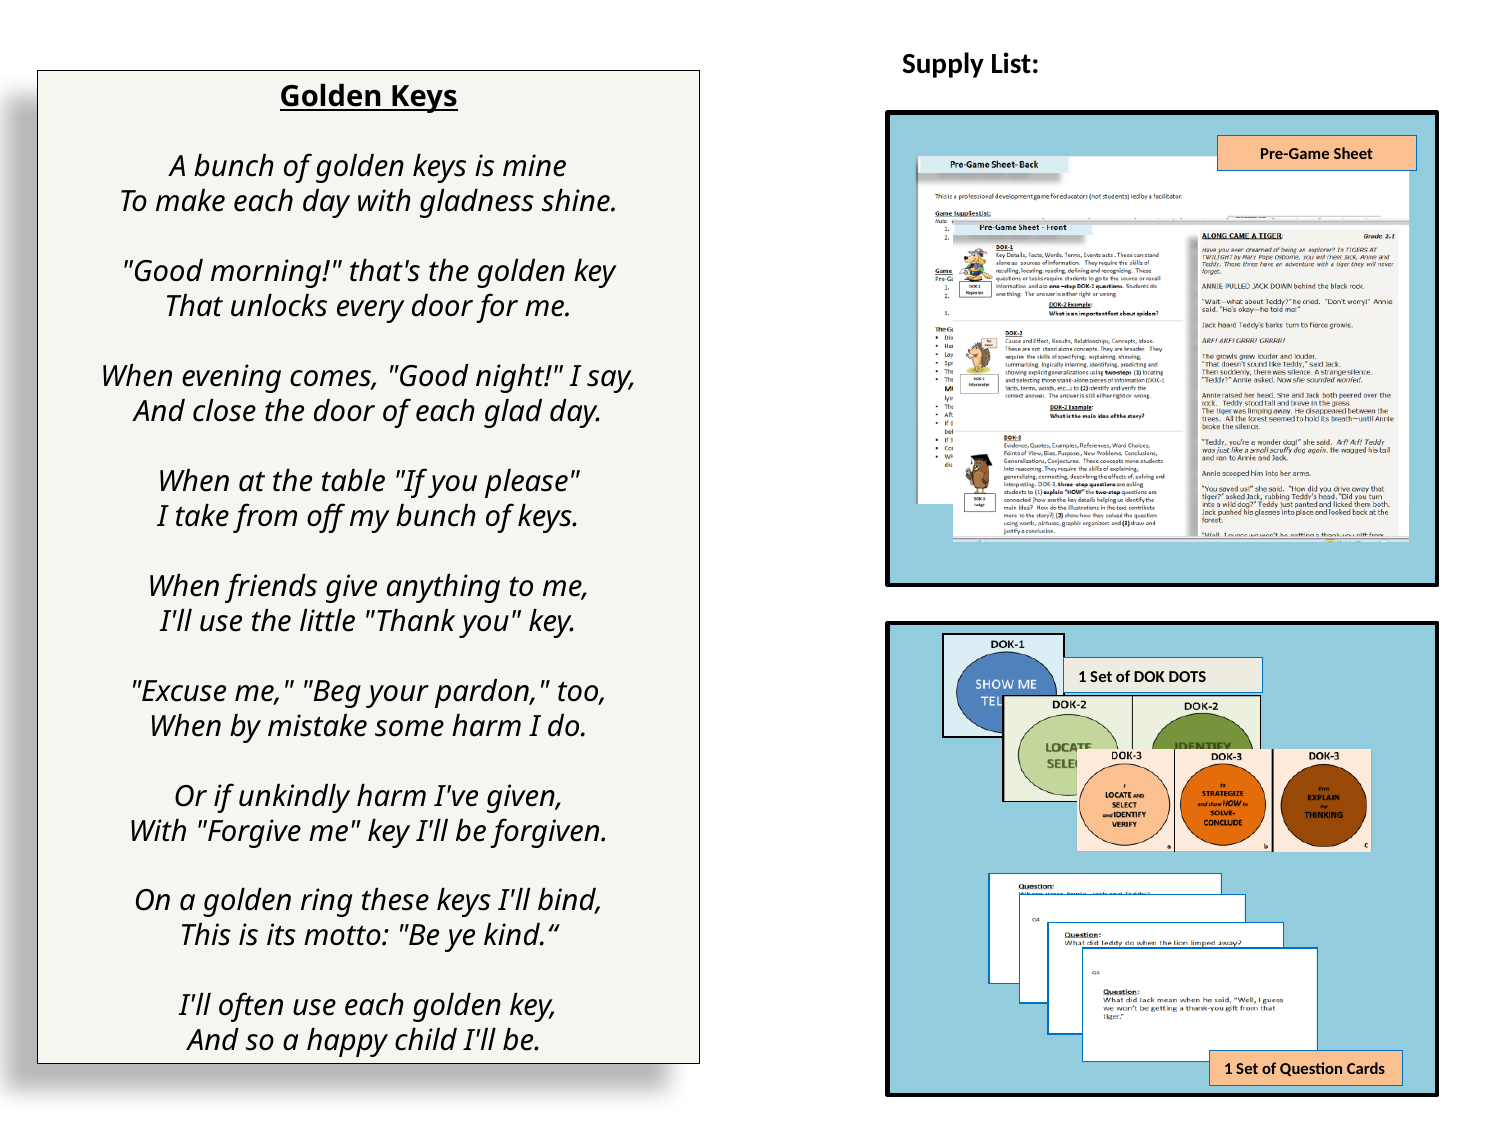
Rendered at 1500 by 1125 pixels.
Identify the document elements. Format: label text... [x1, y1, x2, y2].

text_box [887, 622, 1438, 1096]
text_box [887, 112, 1438, 586]
text_box Supply List: [887, 37, 1334, 87]
text_box Golden Keys A bunch of golden keys is mine To make each day with gladness shine. "Good morning!" that's the golden key That unlocks every door for me. When evening comes, "Good night!" I say, And close the door of each glad day. When at the table "If you please" I take from off my bunch of keys. When friends give anything to me, I'll use the little "Thank you" key. "Excuse me," "Beg your pardon," too, When by mistake some harm I do. Or if unkindly harm I've given, With "Forgive me" key I'll be forgiven. On a golden ring these keys I'll bind, This is its motto: "Be ye kind.“ I'll often use each golden key, And so a happy child I'll be. [37, 70, 700, 1064]
